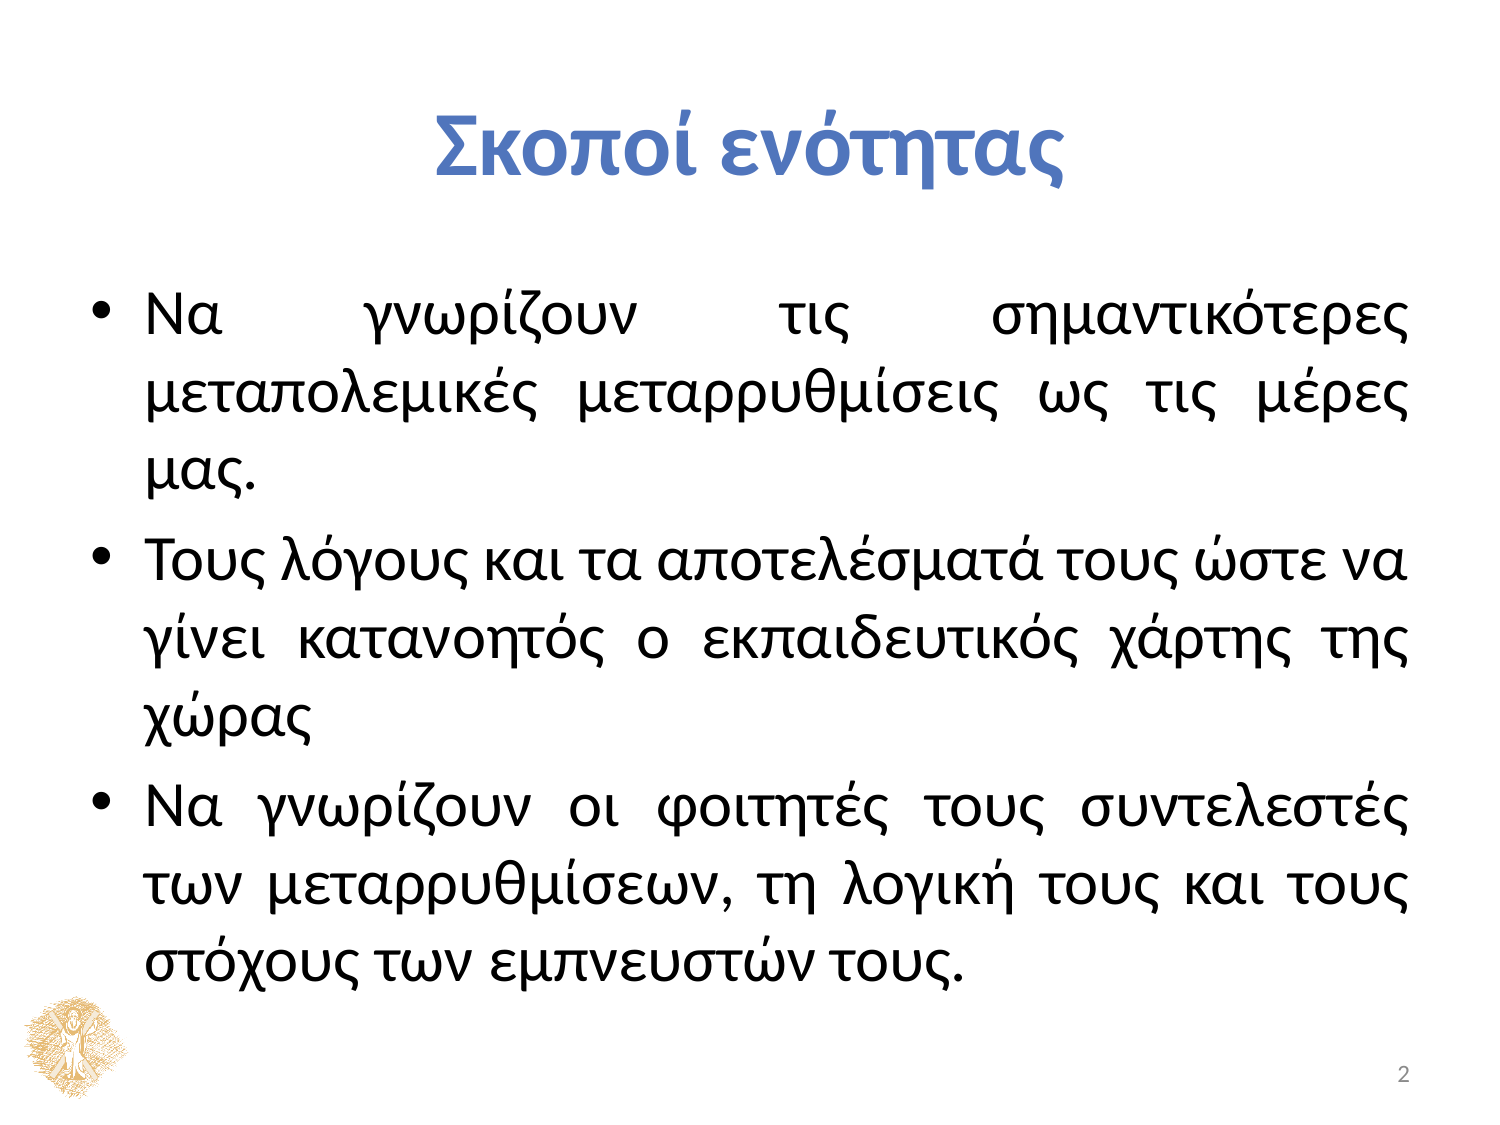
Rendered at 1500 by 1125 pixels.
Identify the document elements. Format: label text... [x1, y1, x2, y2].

slide_number 2 [1074, 1042, 1425, 1103]
list Να γνωρίζουν τις σημαντικότερες μεταπολεμικές μεταρρυθμίσεις ως τις μέρες μας. Τους λόγους και τα αποτελέσματά τους ώστε να γίνει κατανοητός ο εκπαιδευτικός χάρτης της χώρας Να γνωρίζουν οι φοιτητές τους συντελεστές των μεταρρυθμίσεων, τη λογική τους και τους στόχους των εμπνευστών τους. [75, 262, 1425, 1005]
title Σκοποί ενότητας [75, 45, 1425, 233]
picture [17, 986, 137, 1103]
